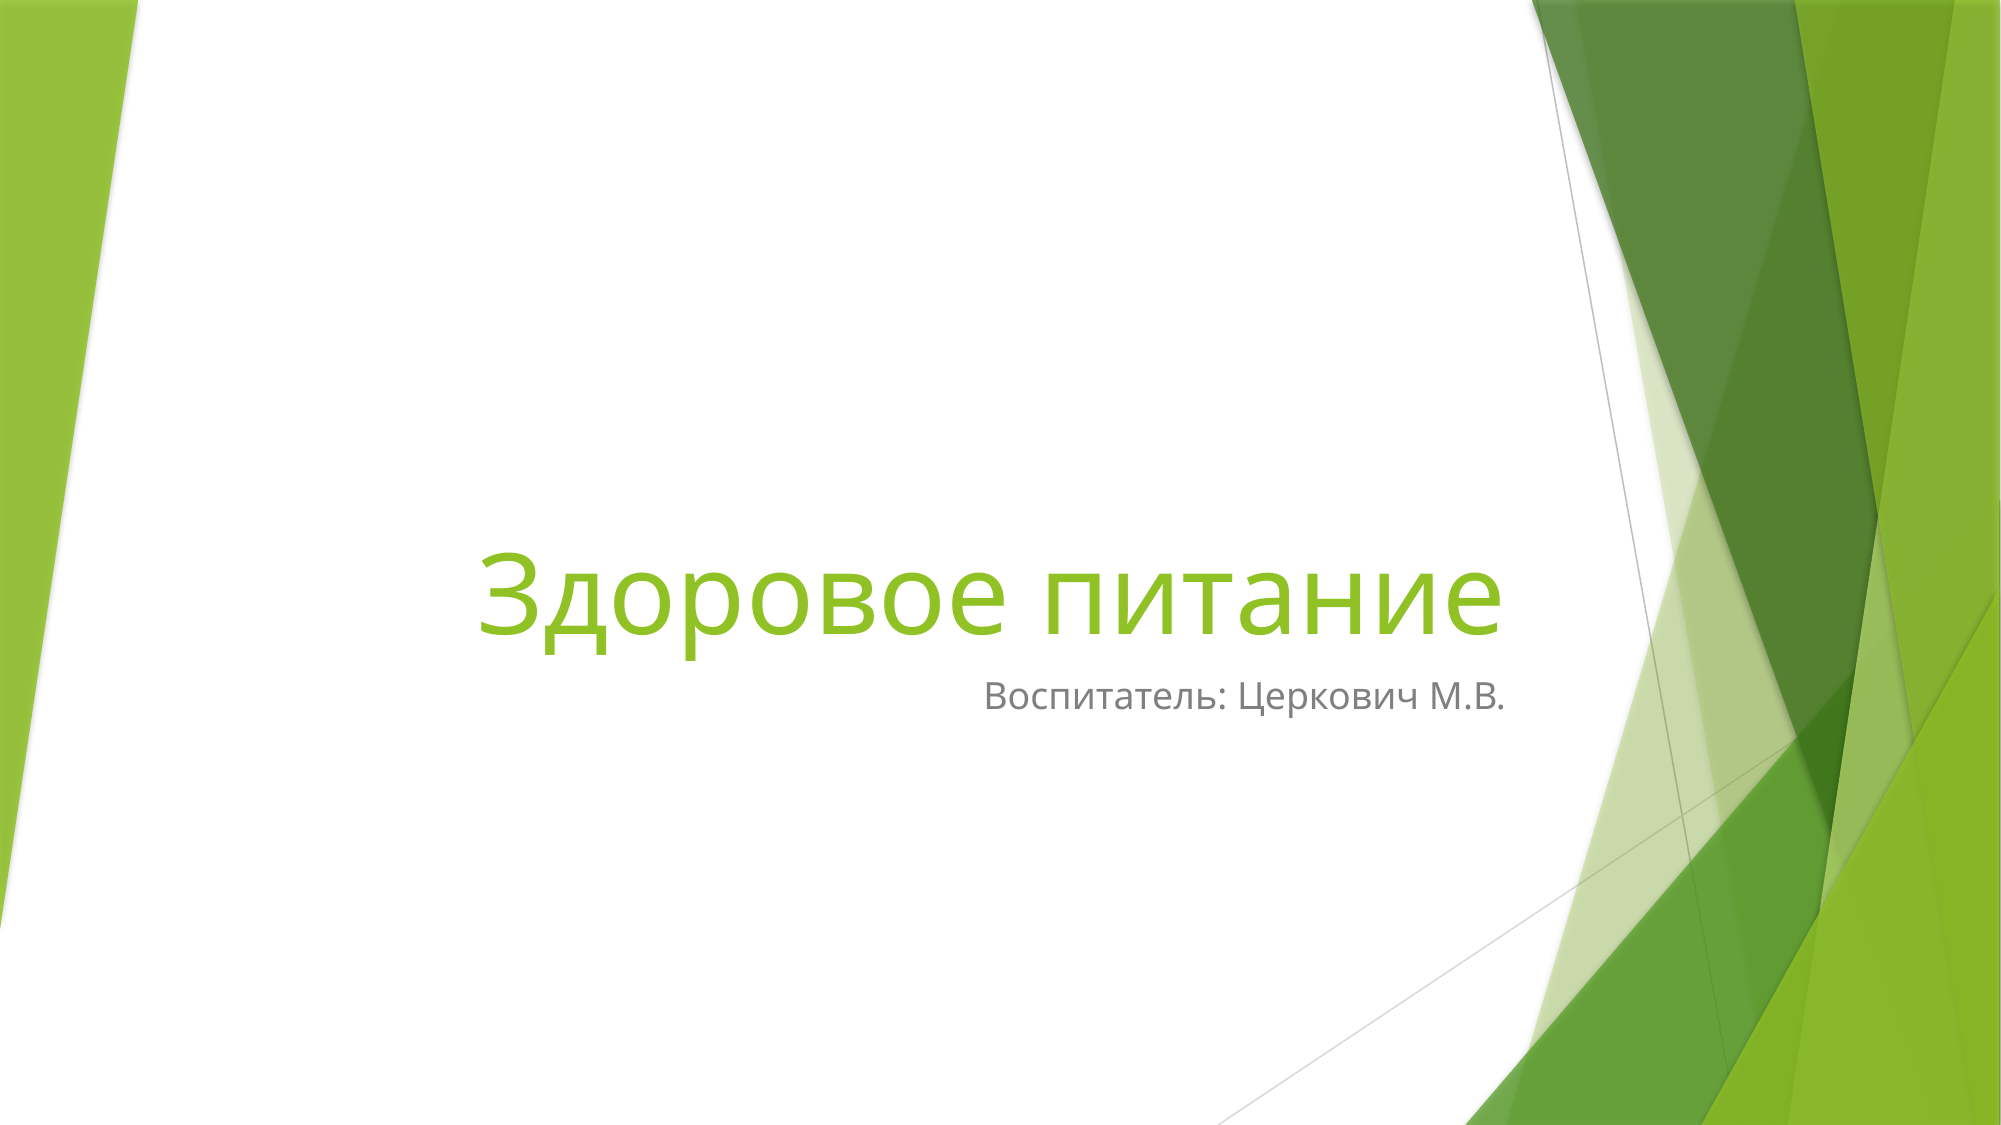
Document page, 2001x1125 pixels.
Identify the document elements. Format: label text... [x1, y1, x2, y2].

title Здоровое питание [247, 394, 1522, 664]
subtitle Воспитатель: Церкович М.В. [247, 664, 1522, 845]
